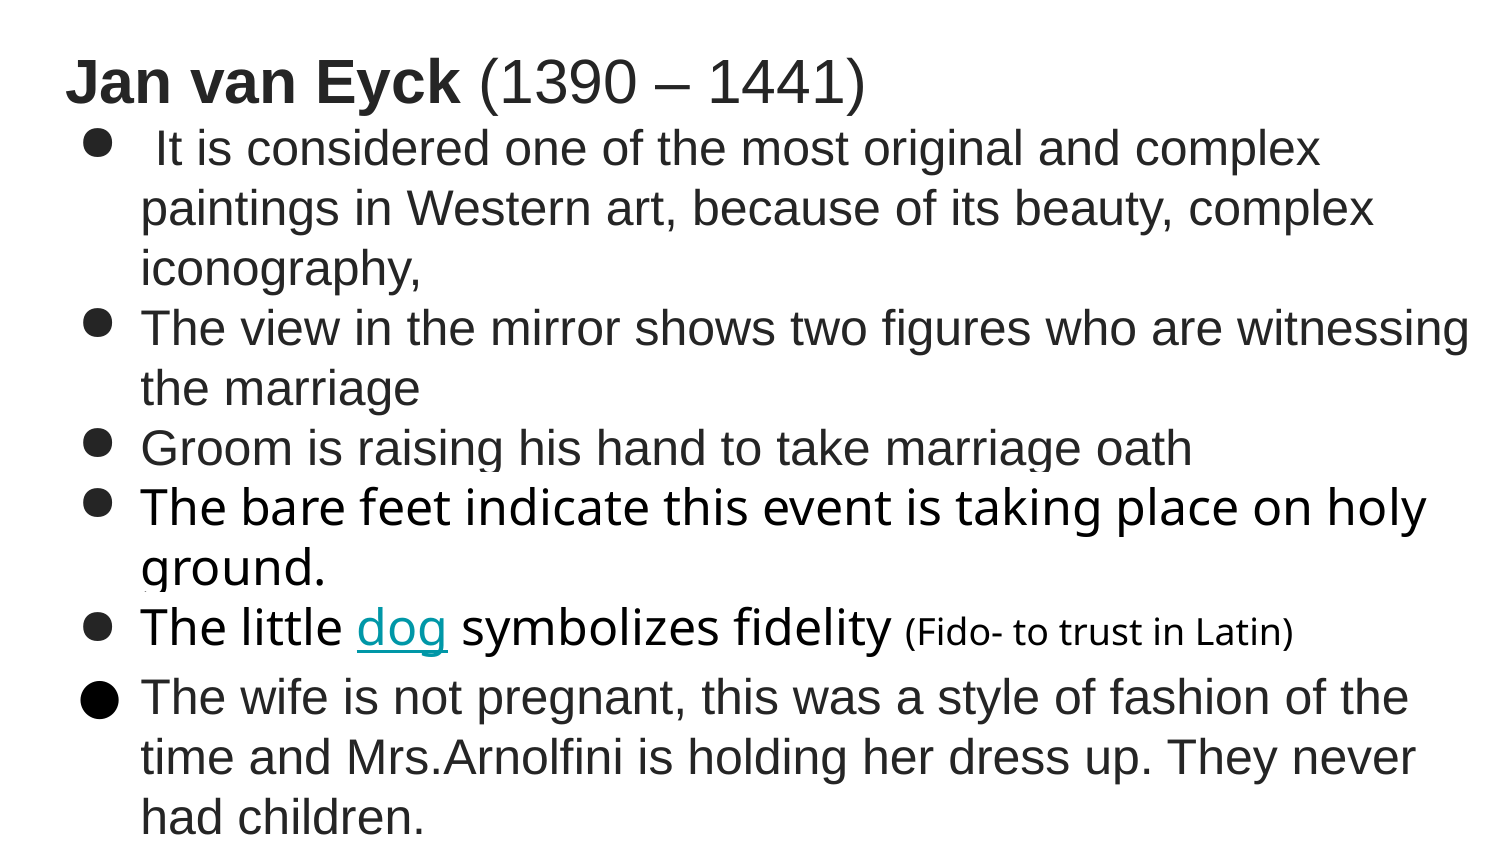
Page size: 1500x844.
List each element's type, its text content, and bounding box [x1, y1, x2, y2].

text_box Jan van Eyck (1390 – 1441) It is considered one of the most original and complex paintings in Western art, because of its beauty, complex iconography, The view in the mirror shows two figures who are witnessing the marriage Groom is raising his hand to take marriage oath The bare feet indicate this event is taking place on holy ground. The little dog symbolizes fidelity (Fido- to trust in Latin) The wife is not pregnant, this was a style of fashion of the time and Mrs.Arnolfini is holding her dress up. They never had children. [50, 25, 1500, 831]
